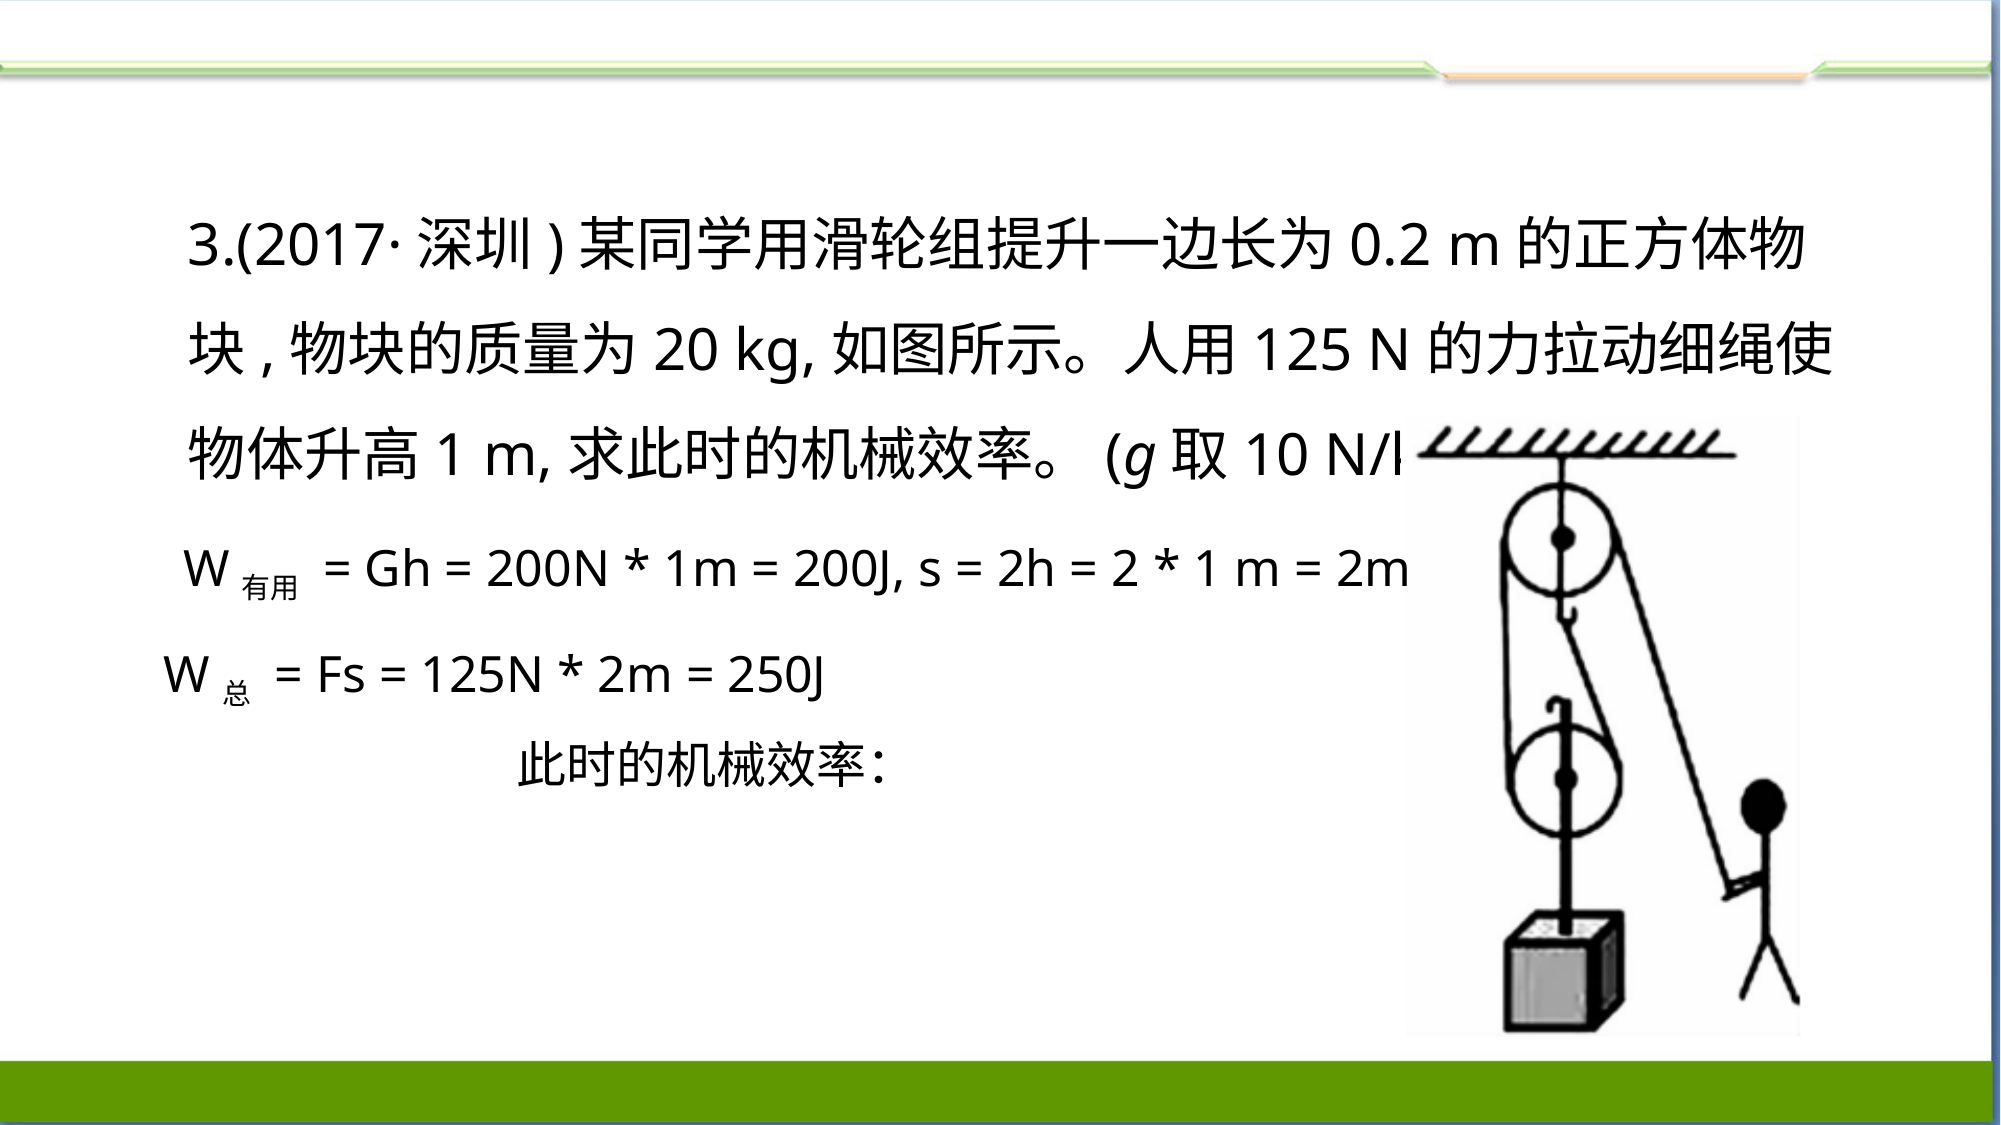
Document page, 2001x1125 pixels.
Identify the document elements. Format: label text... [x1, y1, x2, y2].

text_box W总 = Fs = 125N * 2m = 250J [149, 634, 842, 718]
picture [0, 0, 2001, 1125]
text_box W有用 = Gh = 200N * 1m = 200J, s = 2h = 2 * 1 m = 2m [168, 528, 1401, 612]
text_box 3.(2017·深圳)某同学用滑轮组提升一边长为0.2 m的正方体物块,物块的质量为20 kg,如图所示。人用125 N的力拉动细绳使物体升高1 m,求此时的机械效率。(g取10 N/kg) [173, 164, 1863, 495]
